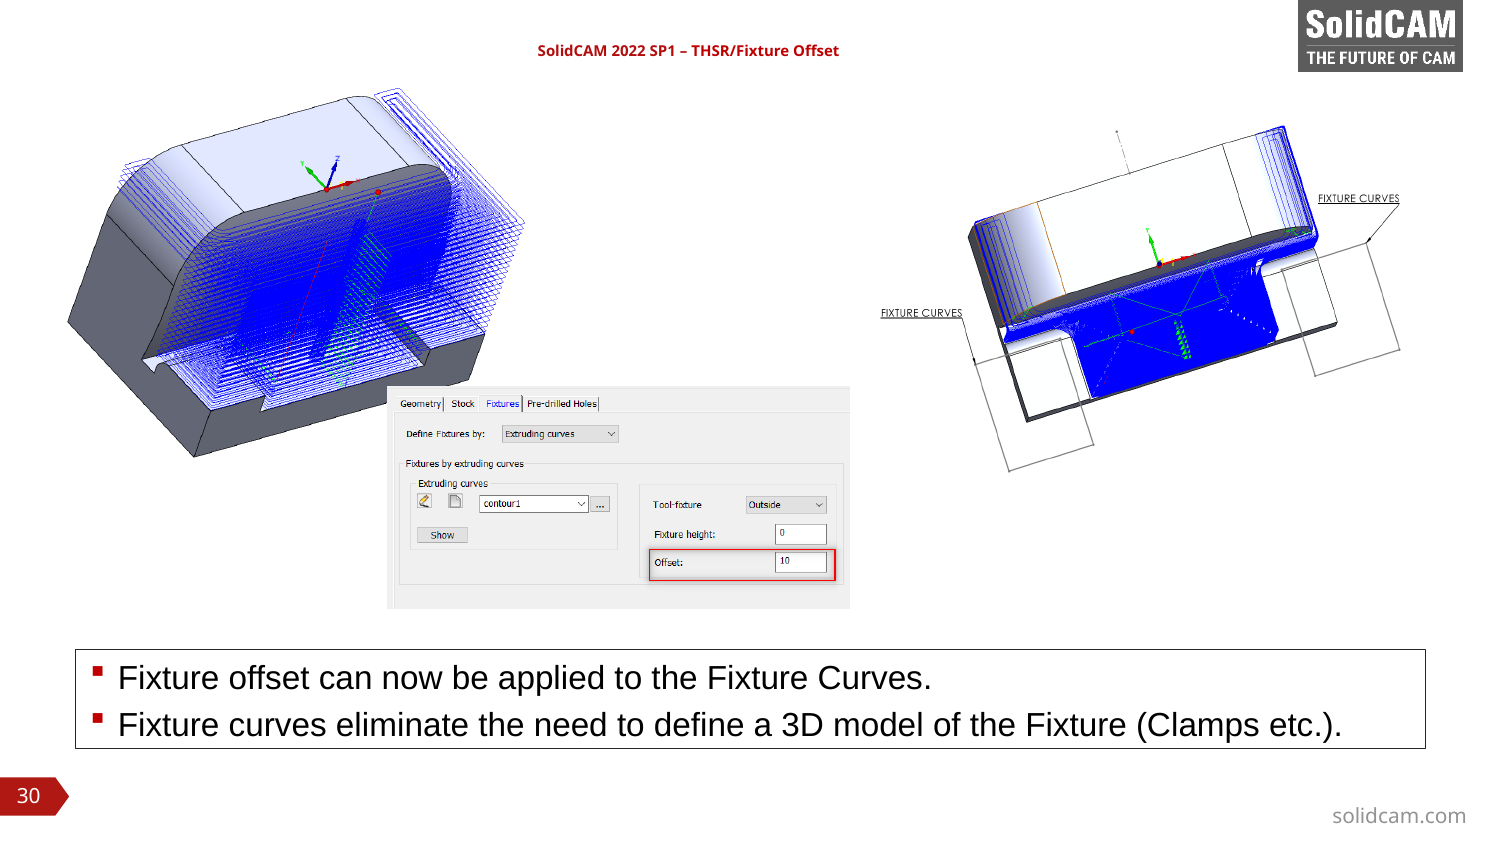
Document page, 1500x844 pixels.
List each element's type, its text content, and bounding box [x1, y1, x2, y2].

list Fixture offset can now be applied to the Fixture Curves. Fixture curves eliminate the need to define a 3D model of the Fixture (Clamps etc.). [75, 648, 1426, 749]
picture [1298, 0, 1463, 72]
picture [868, 109, 1431, 475]
picture [24, 79, 851, 609]
